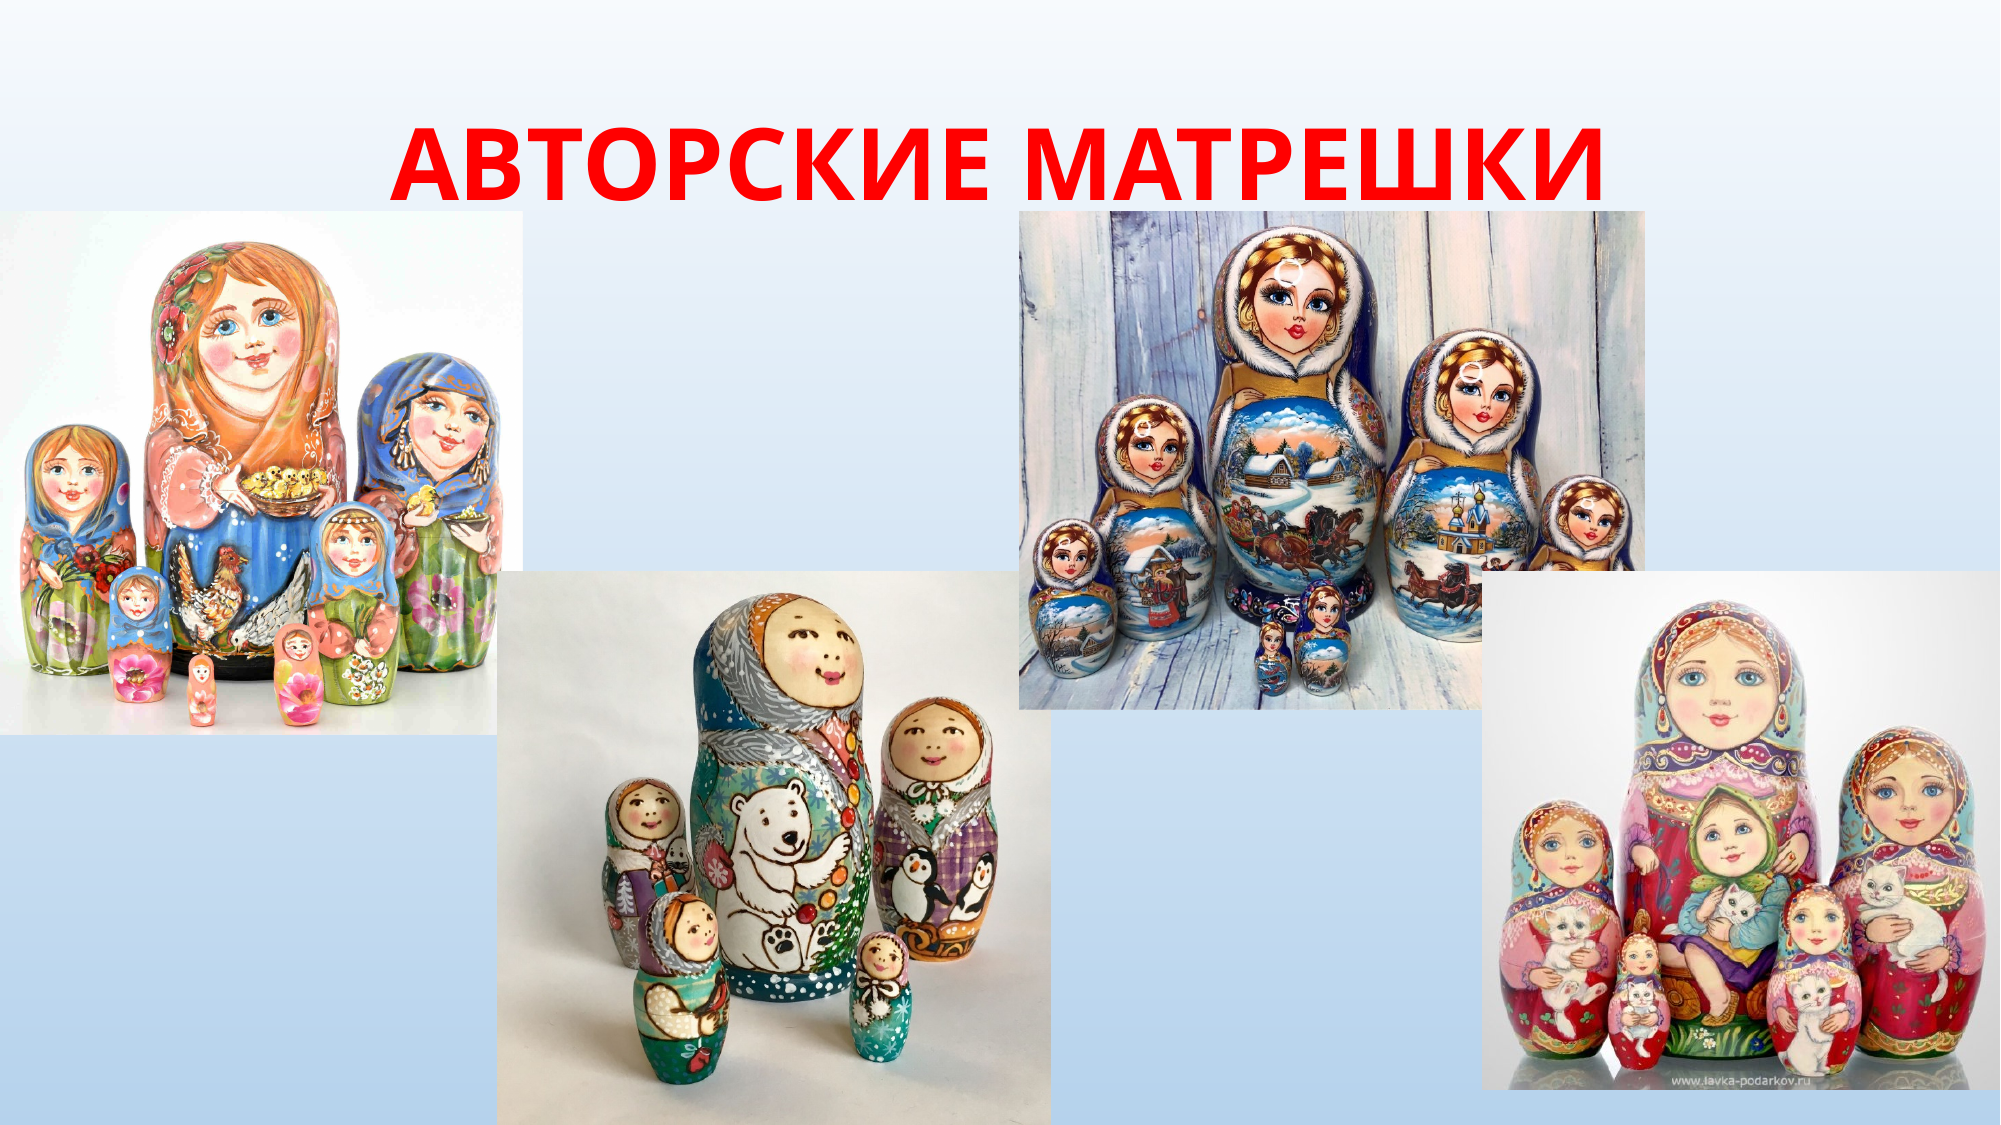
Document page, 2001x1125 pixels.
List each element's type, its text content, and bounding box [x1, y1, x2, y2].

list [0, 211, 523, 735]
title АВТОРСКИЕ МАТРЕШКИ [137, 59, 1863, 278]
picture [496, 211, 2000, 1125]
